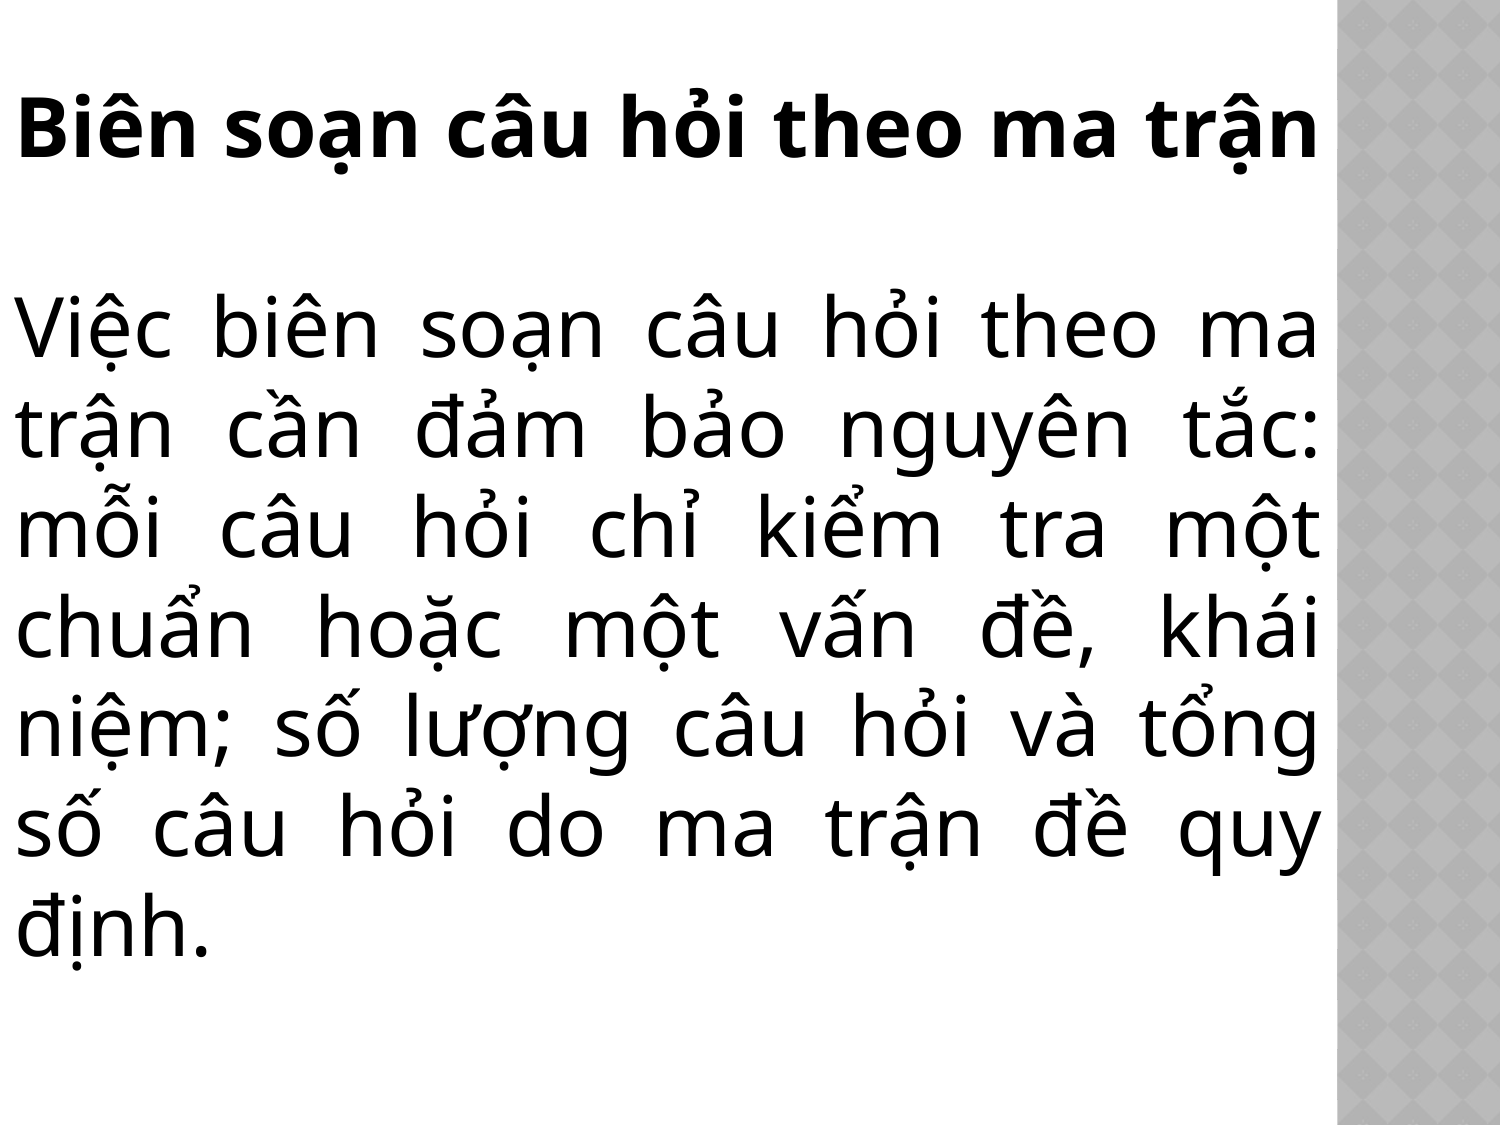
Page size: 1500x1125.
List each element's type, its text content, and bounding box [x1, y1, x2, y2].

text_box Biên soạn câu hỏi theo ma trận Việc biên soạn câu hỏi theo ma trận cần đảm bảo nguyên tắc: mỗi câu hỏi chỉ kiểm tra một chuẩn hoặc một vấn đề, khái niệm; số lượng câu hỏi và tổng số câu hỏi do ma trận đề quy định. [0, 66, 1338, 981]
